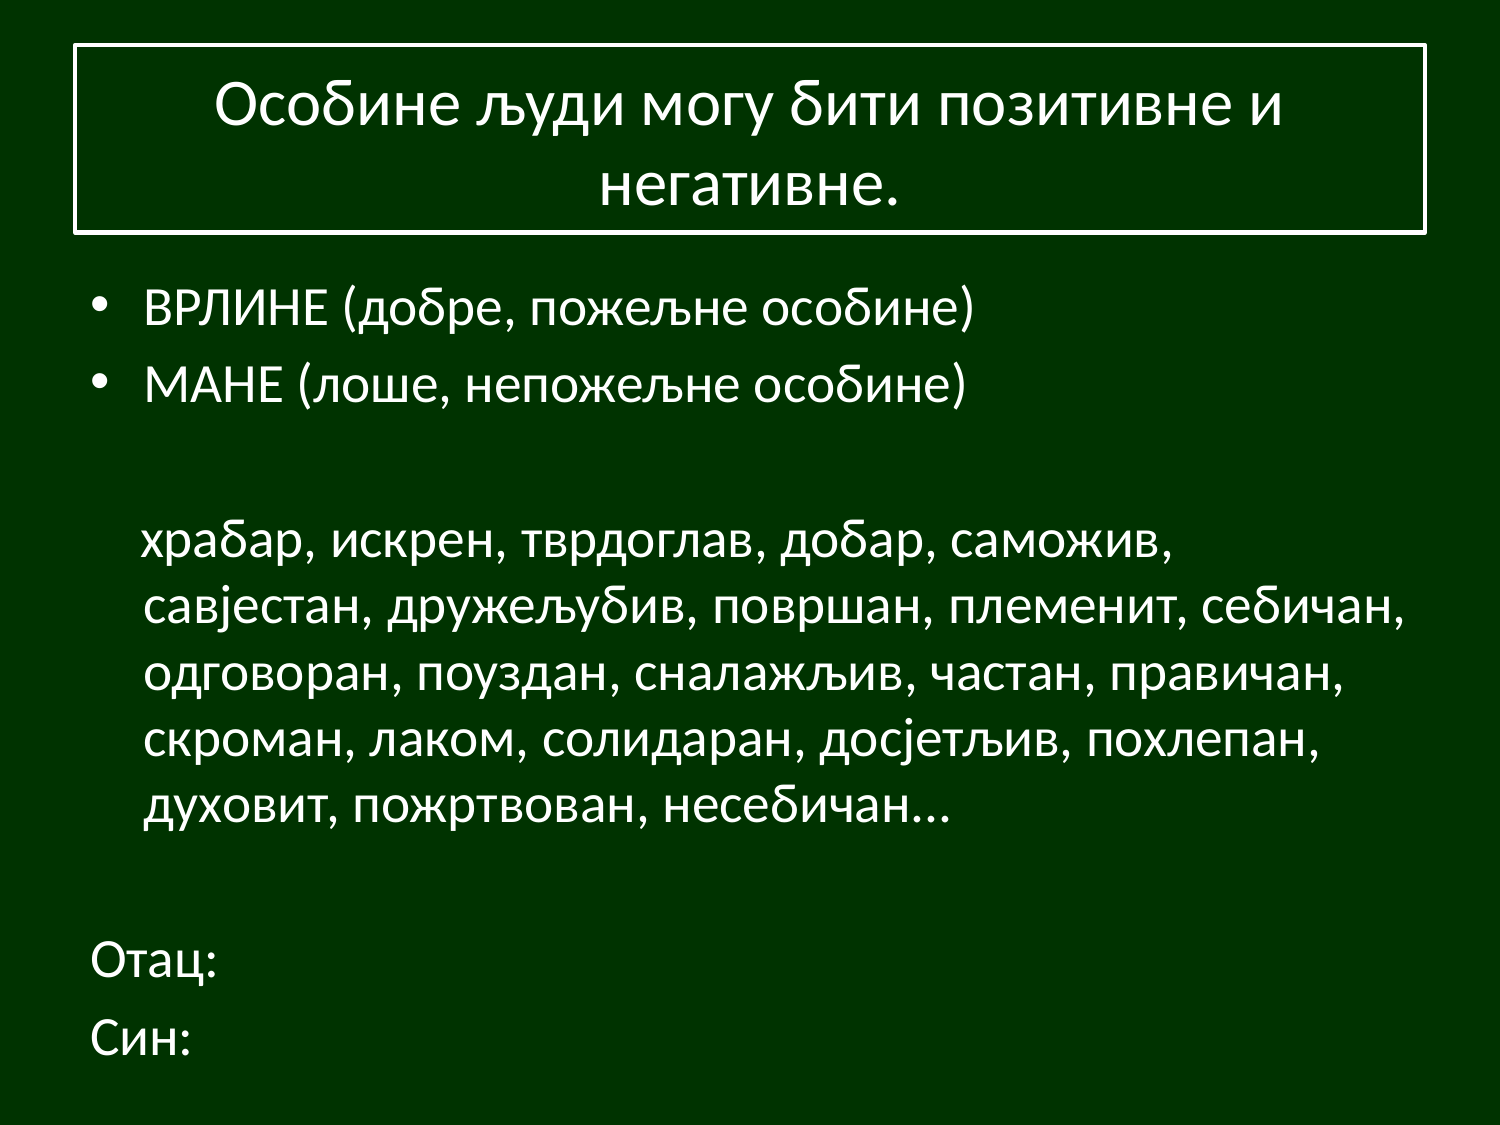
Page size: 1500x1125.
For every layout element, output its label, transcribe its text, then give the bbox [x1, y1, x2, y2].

title Особине људи могу бити позитивне и негативне. [73, 43, 1427, 235]
list ВРЛИНЕ (добре, пожељне особине) МАНЕ (лоше, непожељне особине) храбар, искрен, тврдоглав, добар, саможив, савјестан, дружељубив, површан, племенит, себичан, одговоран, поуздан, сналажљив, частан, правичан, скроман, лаком, солидаран, досјетљив, похлепан, духовит, пожртвован, несебичан... Отац: Син: [73, 260, 1427, 1077]
